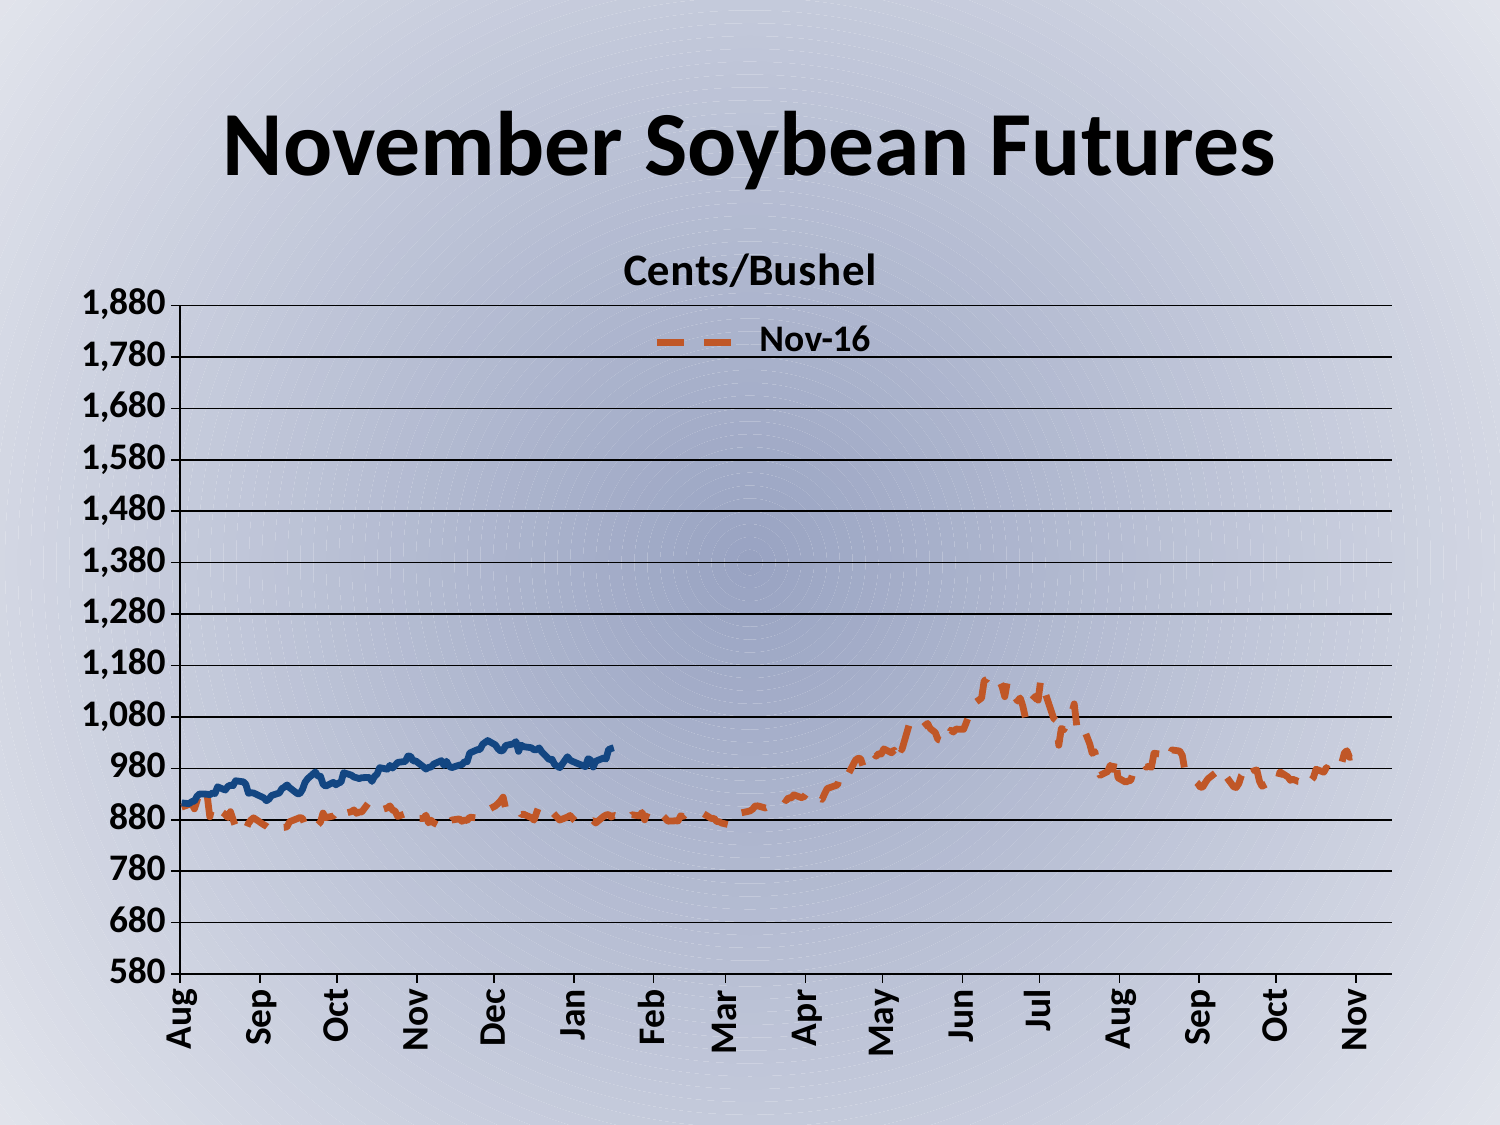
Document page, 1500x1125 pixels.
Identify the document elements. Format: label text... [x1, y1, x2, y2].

chart [74, 212, 1426, 1088]
title November Soybean Futures [75, 45, 1425, 211]
